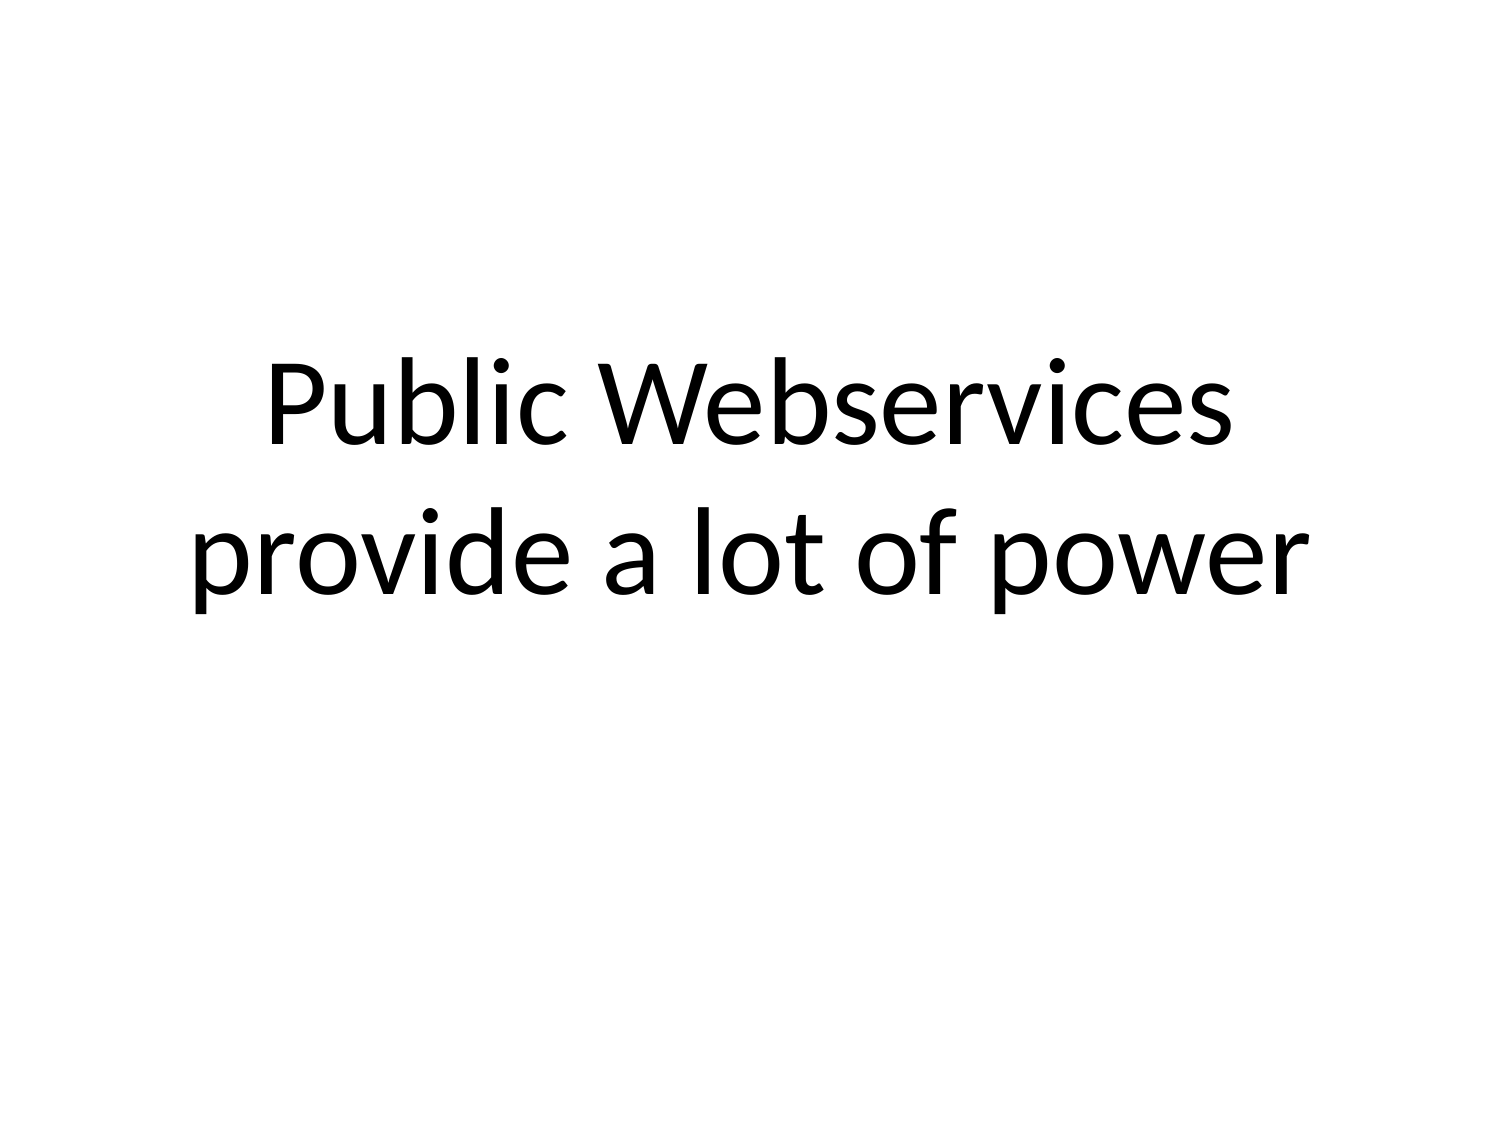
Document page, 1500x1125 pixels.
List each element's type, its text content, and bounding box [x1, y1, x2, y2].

title Public Webservices provide a lot of power [112, 349, 1388, 591]
